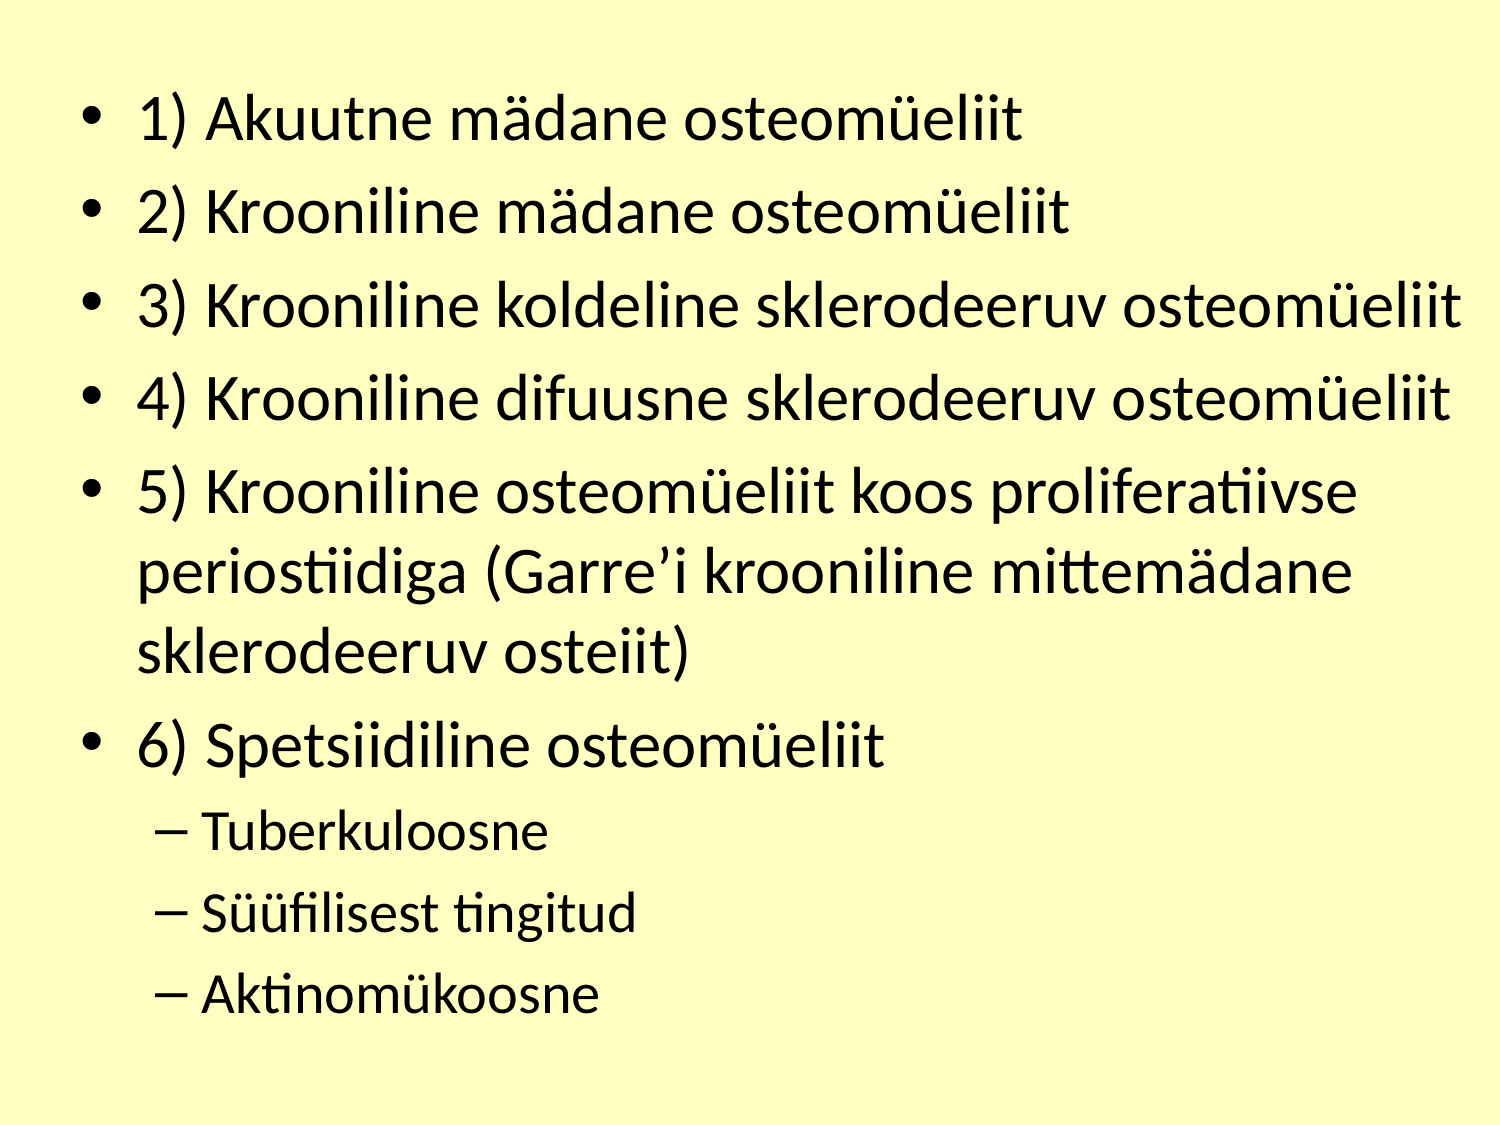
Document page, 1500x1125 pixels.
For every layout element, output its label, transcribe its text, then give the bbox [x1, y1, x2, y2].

list 1) Akuutne mädane osteomüeliit 2) Krooniline mädane osteomüeliit 3) Krooniline koldeline sklerodeeruv osteomüeliit 4) Krooniline difuusne sklerodeeruv osteomüeliit 5) Krooniline osteomüeliit koos proliferatiivse periostiidiga (Garre’i krooniline mittemädane sklerodeeruv osteiit) 6) Spetsiidiline osteomüeliit Tuberkuloosne Süüfilisest tingitud Aktinomükoosne [64, 66, 1500, 1059]
